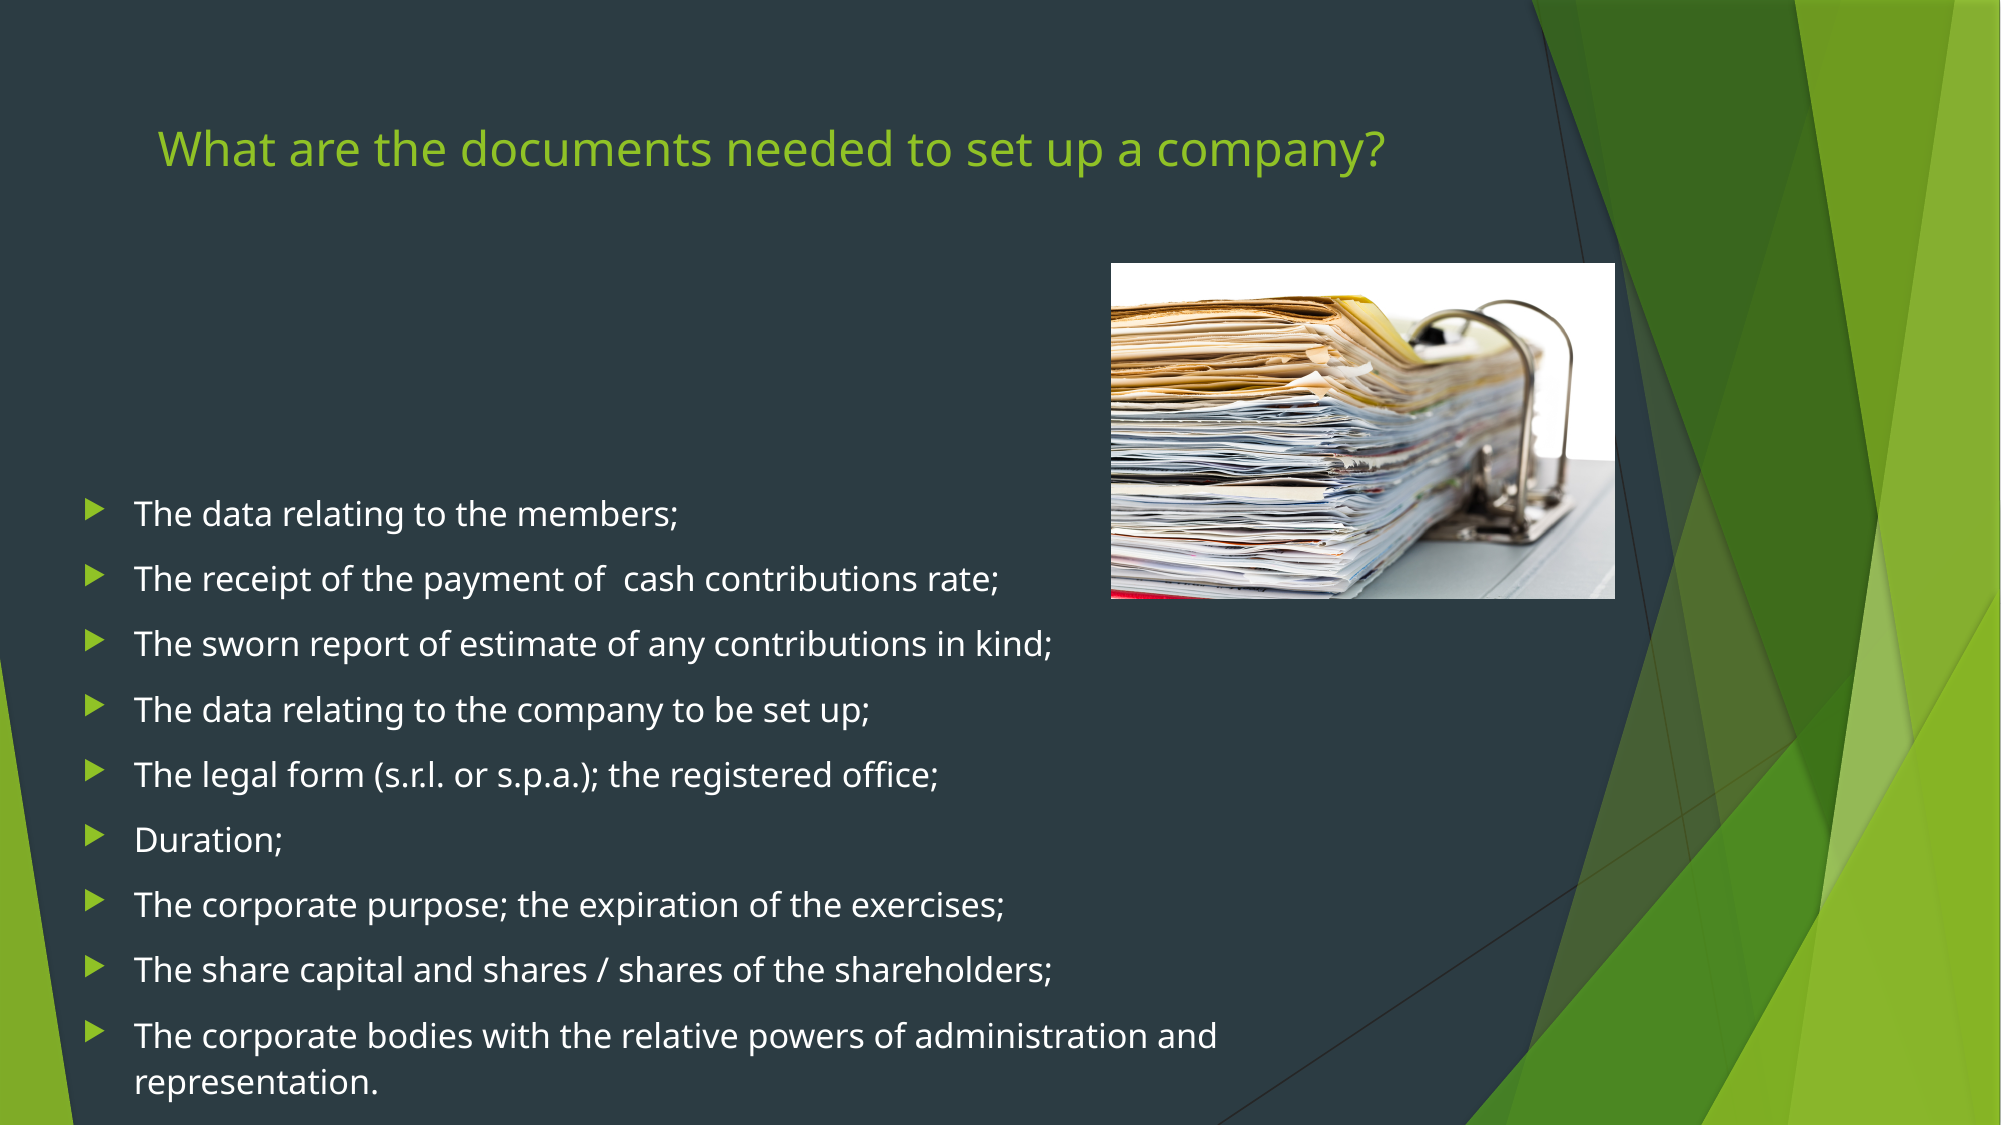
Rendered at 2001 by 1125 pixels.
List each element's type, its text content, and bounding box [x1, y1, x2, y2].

picture [1111, 263, 1615, 600]
list The data relating to the members; The receipt of the payment of cash contributions rate; The sworn report of estimate of any contributions in kind; The data relating to the company to be set up; The legal form (s.r.l. or s.p.a.); the registered office; Duration; The corporate purpose; the expiration of the exercises; The share capital and shares / shares of the shareholders; The corporate bodies with the relative powers of administration and representation. [67, 482, 1478, 1120]
title What are the documents needed to set up a company? [0, 108, 1713, 264]
